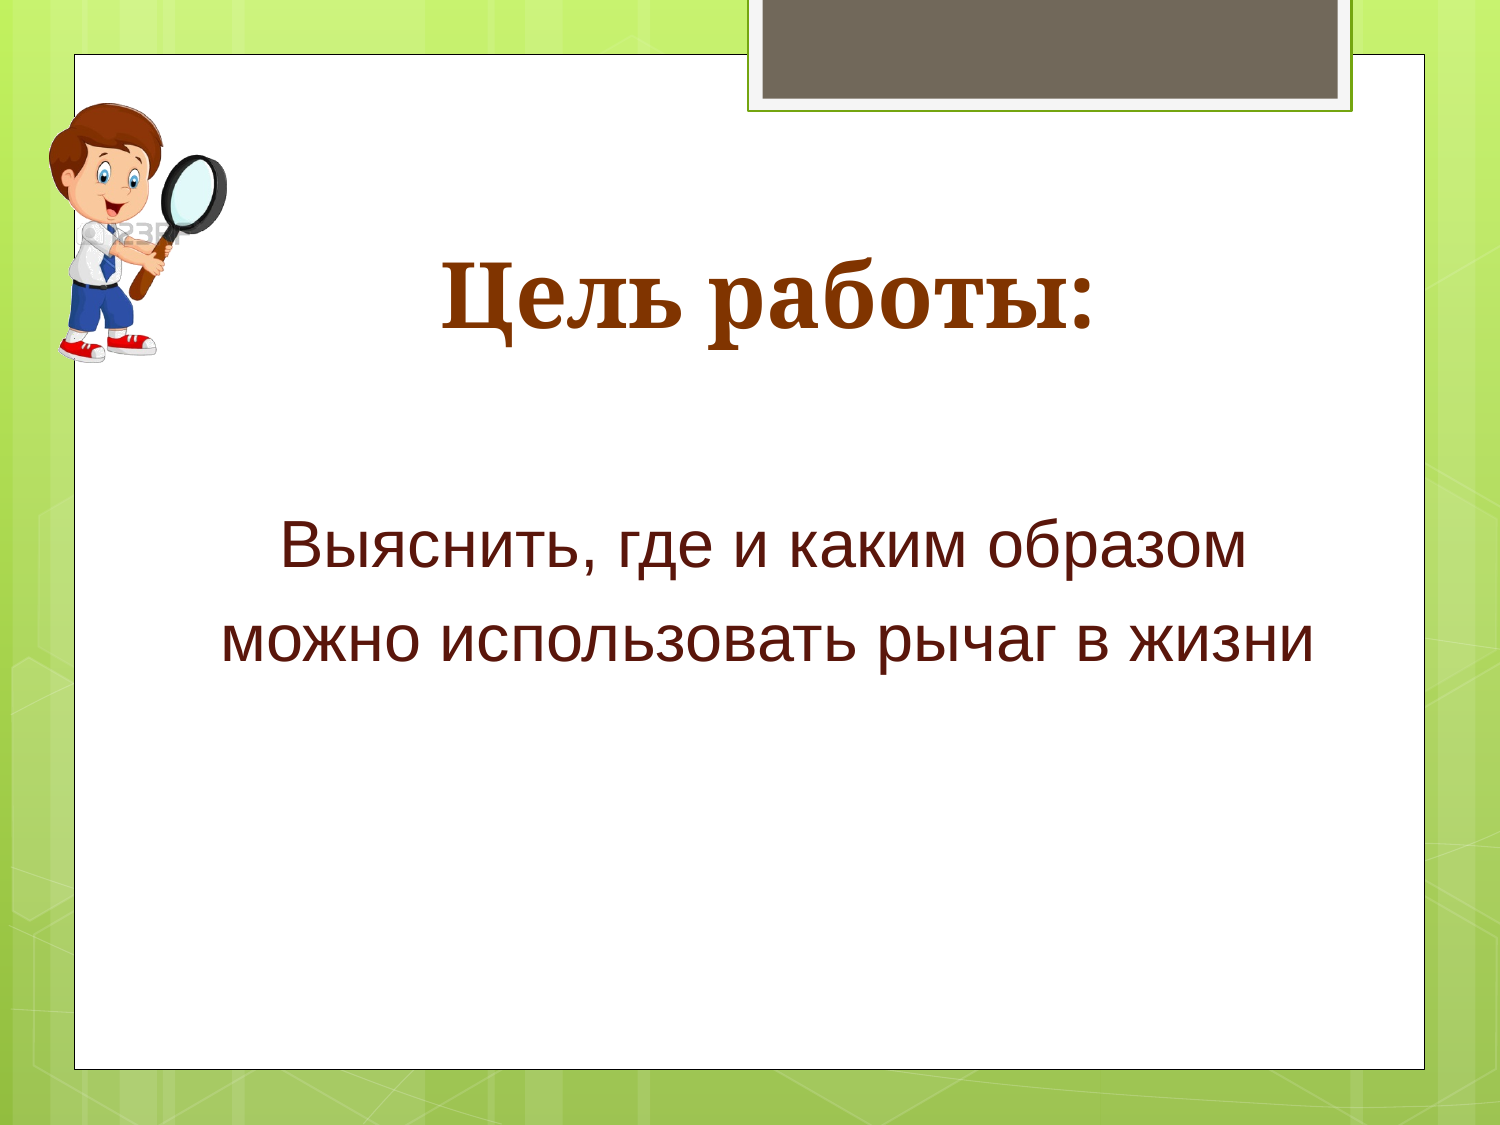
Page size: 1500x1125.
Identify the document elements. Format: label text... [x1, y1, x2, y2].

picture [49, 103, 227, 363]
list Цель работы: Выяснить, где и каким образом можно использовать рычаг в жизни [142, 149, 1384, 882]
